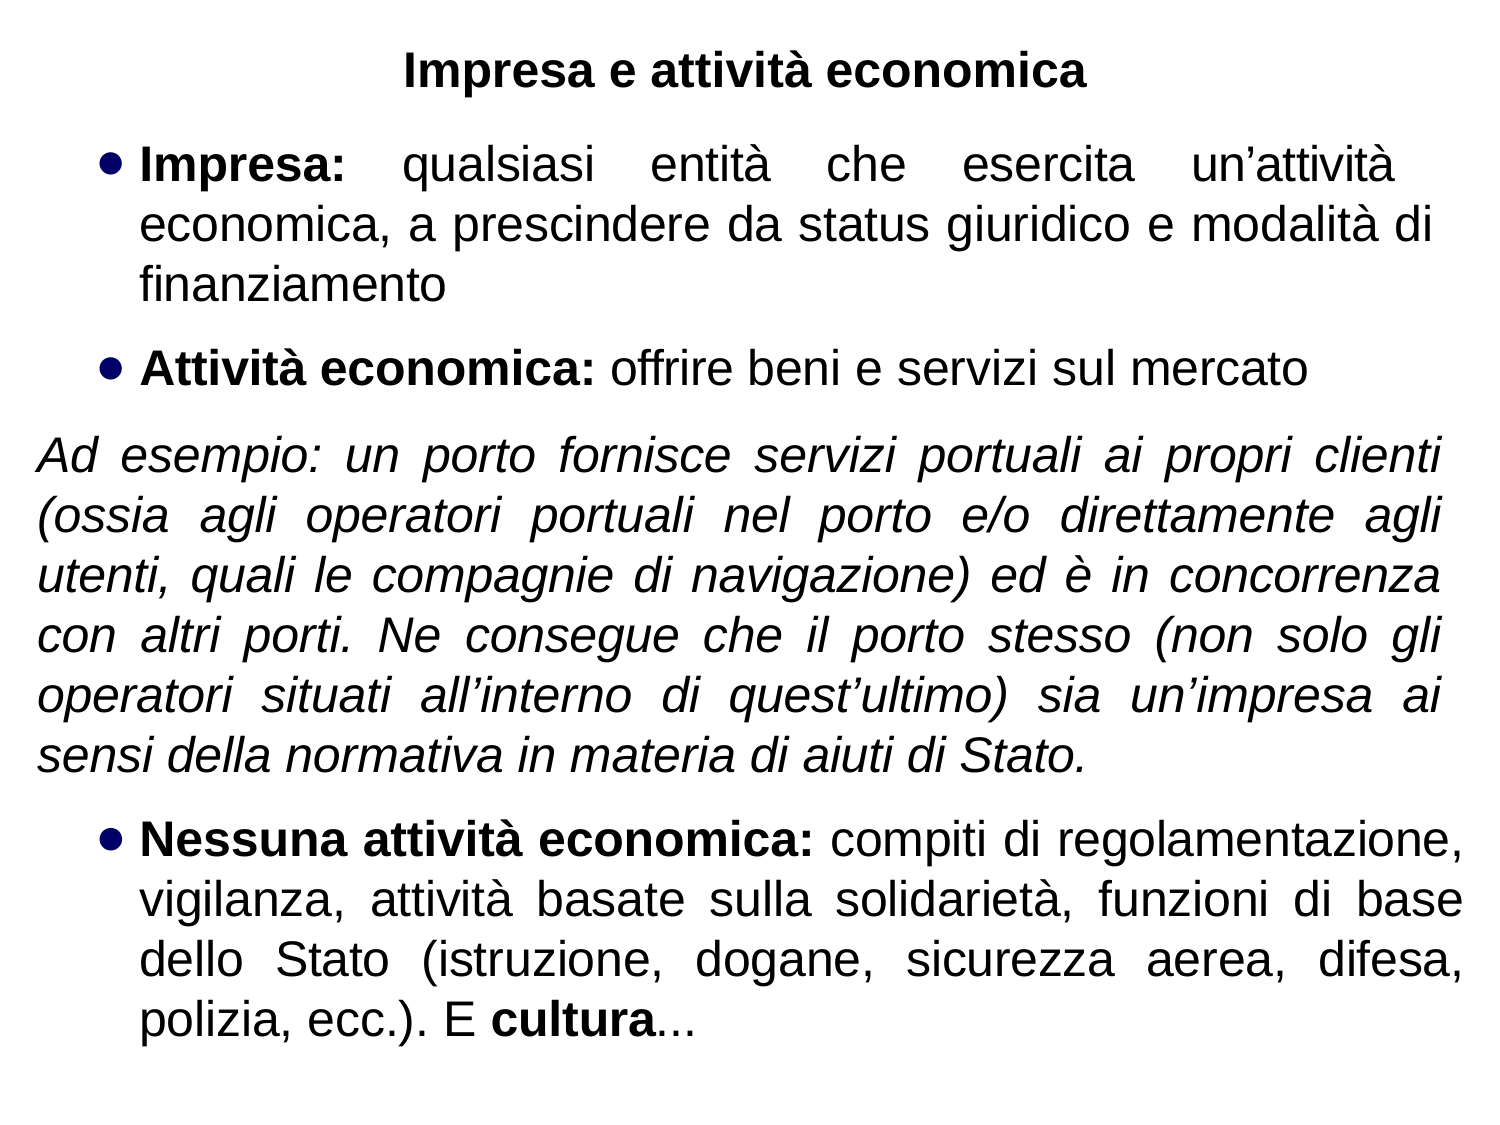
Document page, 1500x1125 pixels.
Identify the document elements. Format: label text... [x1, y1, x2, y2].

title Impresa e attività economica [81, 0, 1407, 128]
text_box Impresa: qualsiasi entità che esercita un’attività economica, a prescindere da status giuridico e modalità di finanziamento Attività economica: offrire beni e servizi sul mercato Ad esempio: un porto fornisce servizi portuali ai propri clienti (ossia agli operatori portuali nel porto e/o direttamente agli utenti, quali le compagnie di navigazione) ed è in concorrenza con altri porti. Ne consegue che il porto stesso (non solo gli operatori situati all’interno di quest’ultimo) sia un’impresa ai sensi della normativa in materia di aiuti di Stato. Nessuna attività economica: compiti di regolamentazione, vigilanza, attività basate sulla solidarietà, funzioni di base dello Stato (istruzione, dogane, sicurezza aerea, difesa, polizia, ecc.). E cultura... [35, 128, 1465, 1047]
